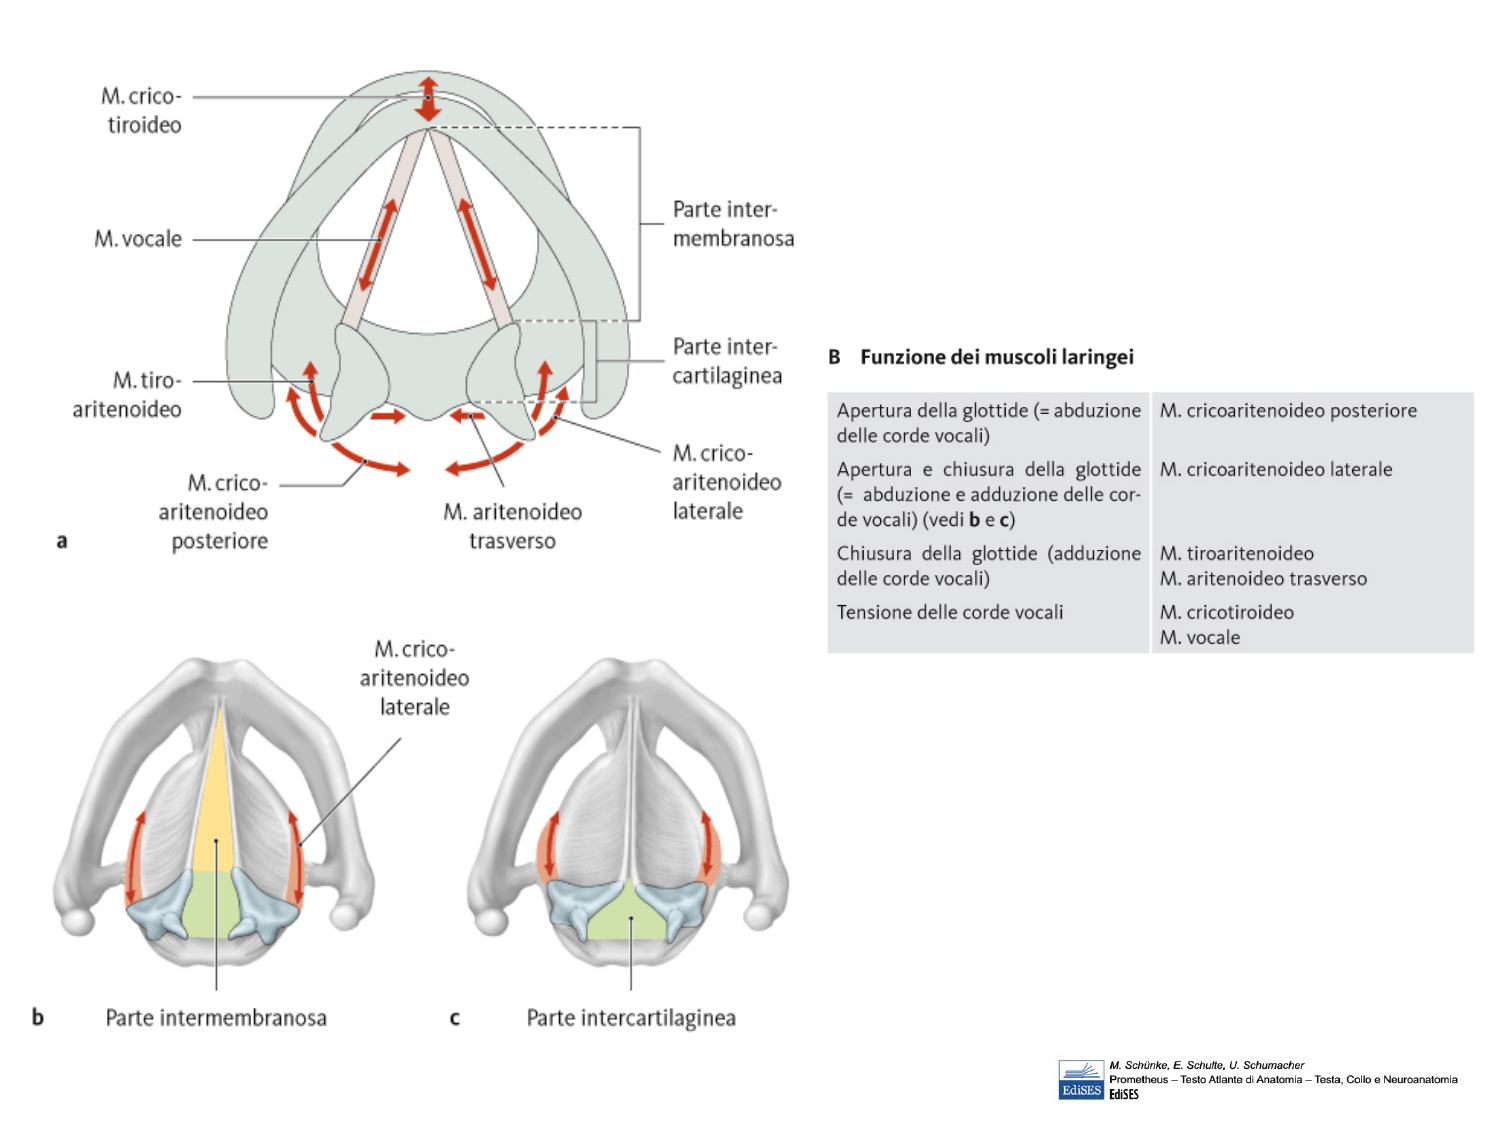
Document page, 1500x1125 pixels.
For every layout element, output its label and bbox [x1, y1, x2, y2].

picture [18, 38, 1488, 1069]
list [1045, 1031, 1488, 1107]
